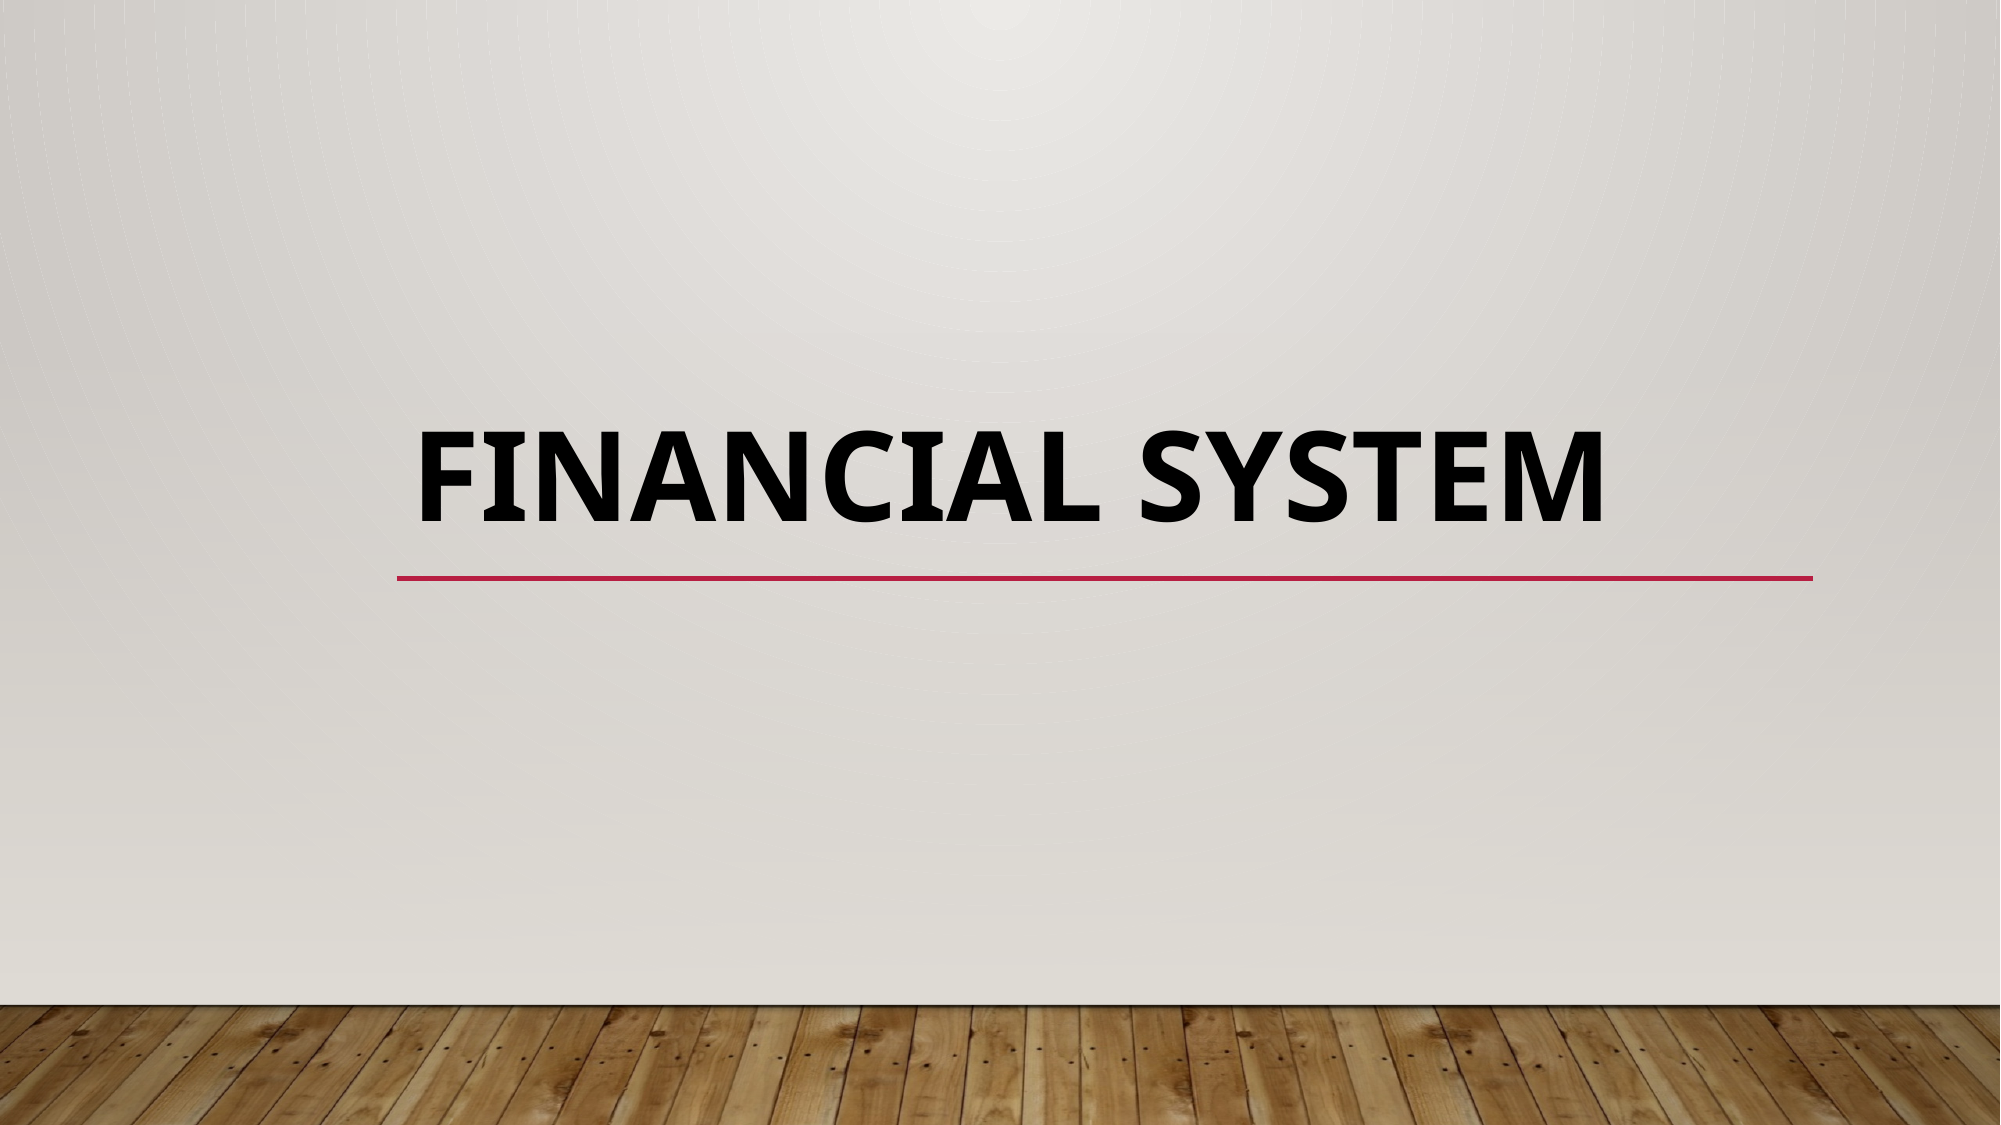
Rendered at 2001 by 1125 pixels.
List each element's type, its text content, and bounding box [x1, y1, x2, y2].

title FINANCIAL SYSTEM [396, 131, 1814, 549]
picture [0, 1005, 2000, 1125]
